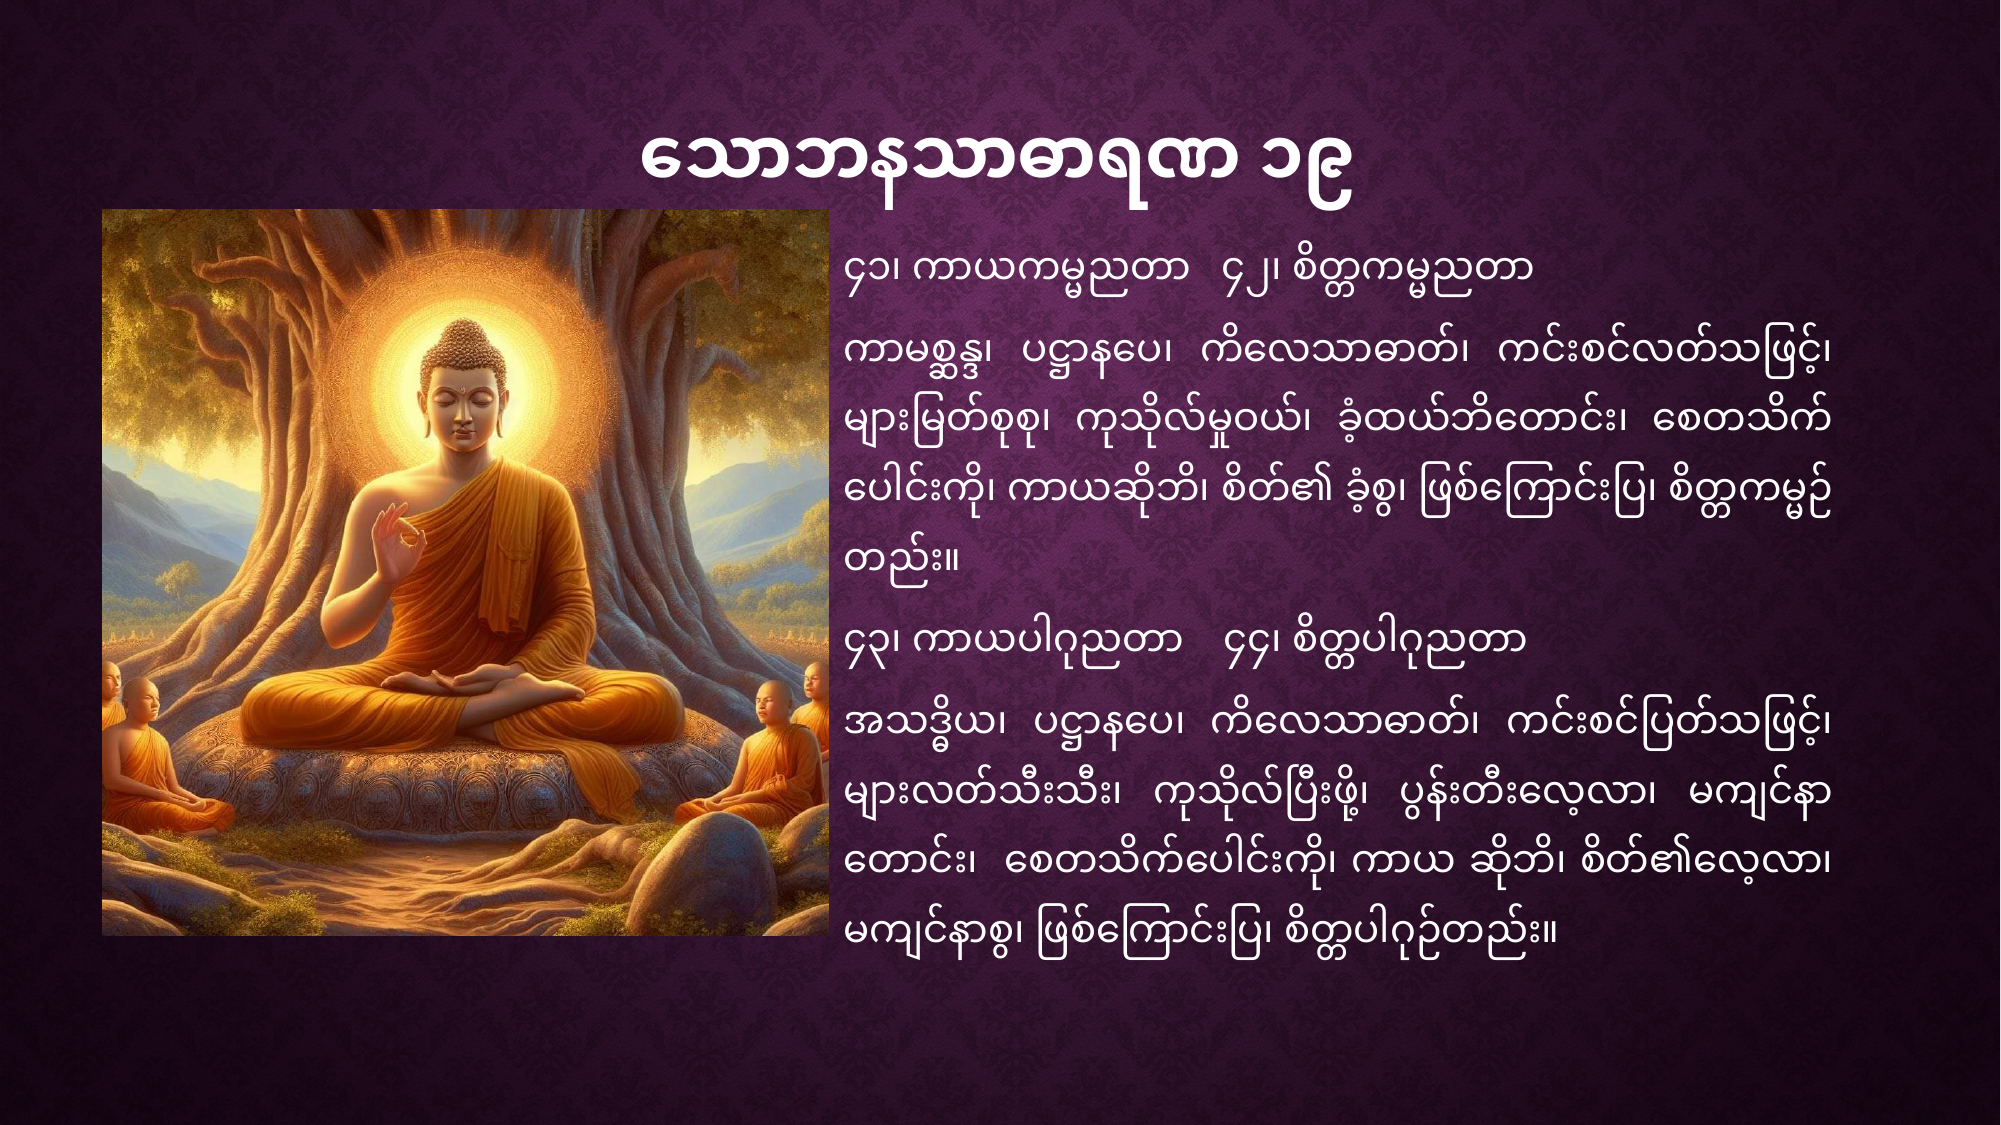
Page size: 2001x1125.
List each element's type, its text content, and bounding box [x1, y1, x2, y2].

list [102, 209, 830, 937]
list ၄၁၊ ကာယကမ္မညတာ ၄၂၊ စိတ္တကမ္မညတာ ကာမစ္ဆန္ဒ၊ ပဋ္ဌာနပေ၊ ကိလေသာဓာတ်၊ ကင်းစင်လတ်သဖြင့်၊ များမြတ်စုစု၊ ကုသိုလ်မှုဝယ်၊ ခံ့ထယ်ဘိတောင်း၊ စေတသိက်ပေါင်းကို၊ ကာယဆိုဘိ၊ စိတ်၏ ခံ့စွ၊ ဖြစ်ကြောင်းပြ၊ စိတ္တကမ္မဉ်တည်း။ ၄၃၊ ကာယပါဂုညတာ ၄၄၊ စိတ္တပါဂုညတာ အသဒ္ဓိယ၊ ပဋ္ဌာနပေ၊ ကိလေသာဓာတ်၊ ကင်းစင်ပြတ်သဖြင့်၊ များလတ်သီးသီး၊ ကုသိုလ်ပြီးဖို့၊ ပွန်းတီးလေ့လာ၊ မကျင်နာတောင်း၊ စေတသိက်ပေါင်းကို၊ ကာယ ဆိုဘိ၊ စိတ်၏လေ့လာ၊ မကျင်နာစွ၊ ဖြစ်ကြောင်းပြ၊ စိတ္တပါဂုဉ်တည်း။ [828, 210, 1849, 1015]
title သောဘနသာဓာရဏ ၁၉ [149, 99, 1849, 210]
